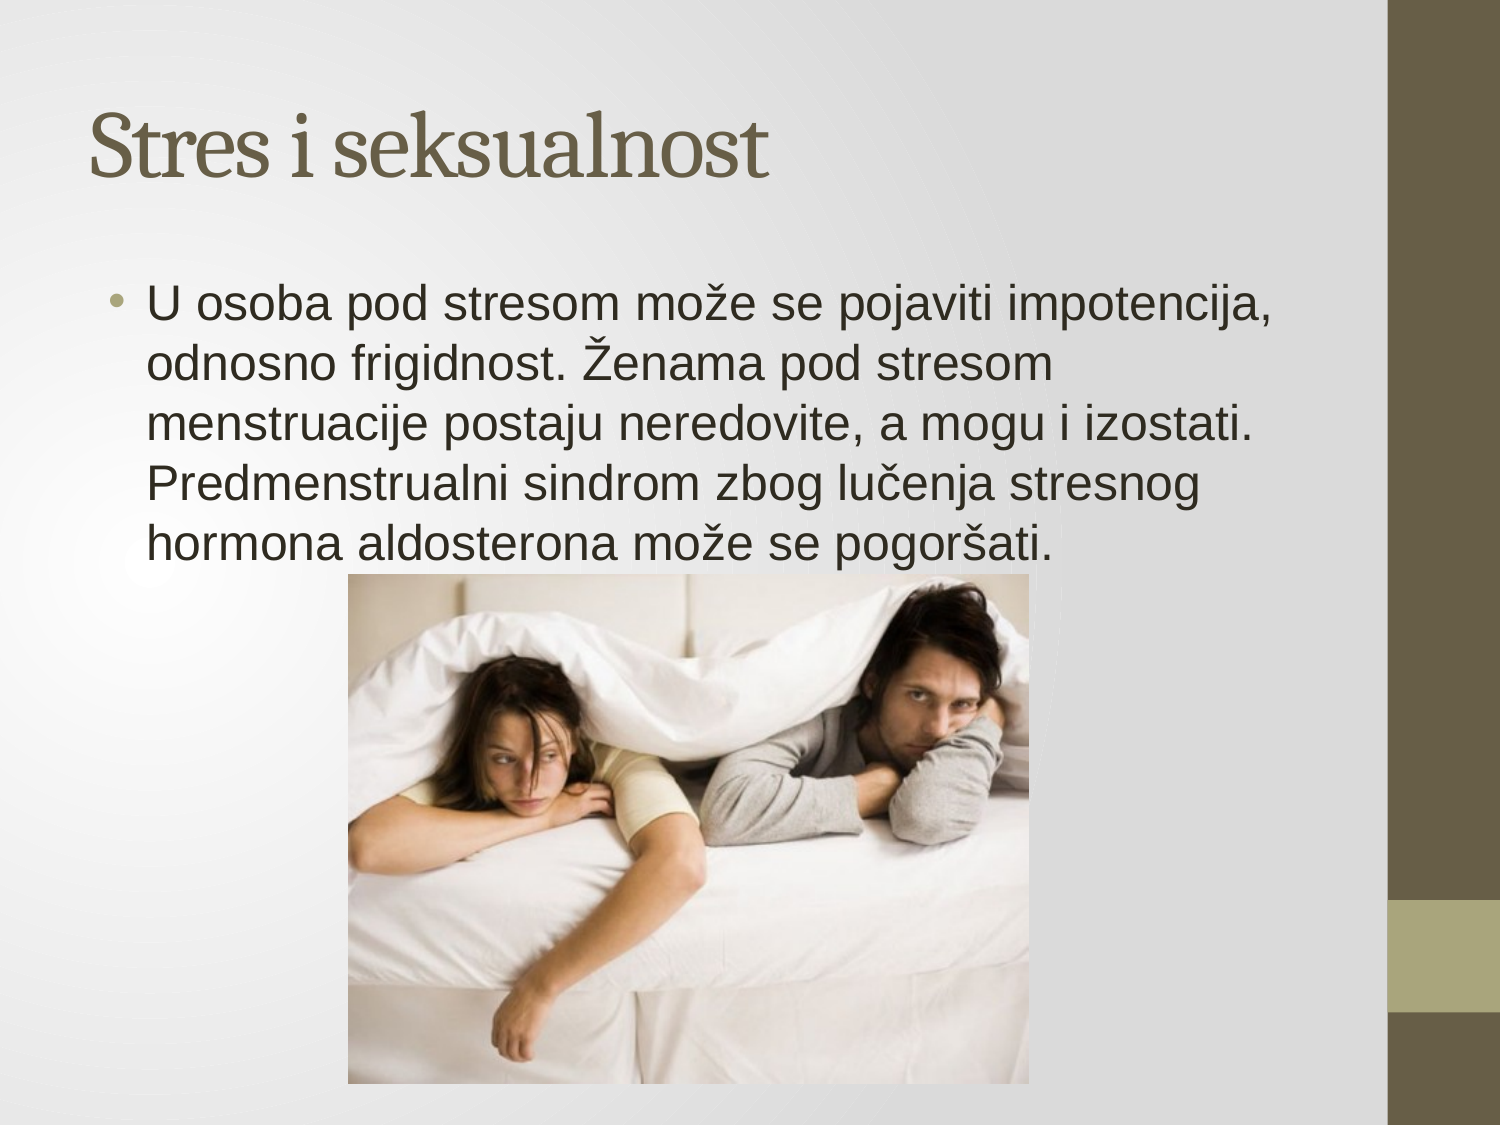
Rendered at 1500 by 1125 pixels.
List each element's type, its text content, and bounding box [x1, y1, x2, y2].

list U osoba pod stresom može se pojaviti impotencija, odnosno frigidnost. Ženama pod stresom menstruacije postaju neredovite, a mogu i izostati. Predmenstrualni sindrom zbog lučenja stresnog hormona aldosterona može se pogoršati. [75, 262, 1325, 1050]
picture [347, 573, 1029, 1085]
title Stres i seksualnost [75, 45, 1325, 233]
